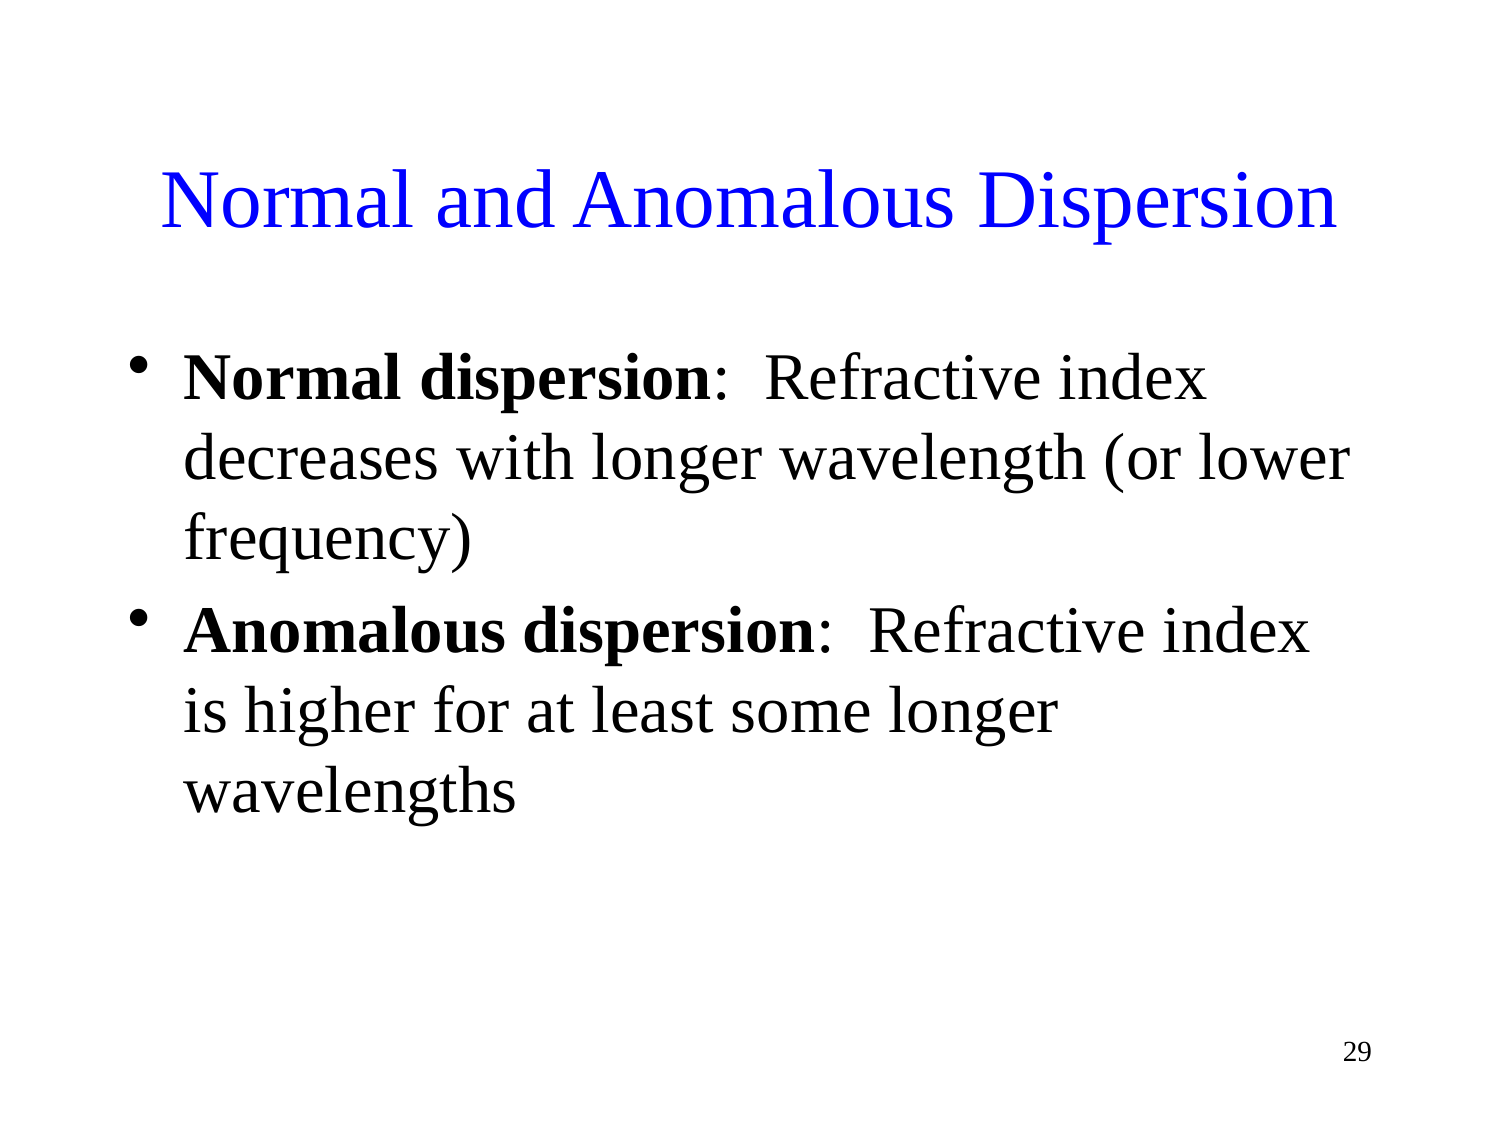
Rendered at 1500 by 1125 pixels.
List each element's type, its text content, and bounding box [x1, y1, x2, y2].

slide_number 29 [1074, 1024, 1388, 1101]
list Normal dispersion: Refractive index decreases with longer wavelength (or lower frequency) Anomalous dispersion: Refractive index is higher for at least some longer wavelengths [112, 324, 1388, 1000]
title Normal and Anomalous Dispersion [112, 99, 1388, 288]
